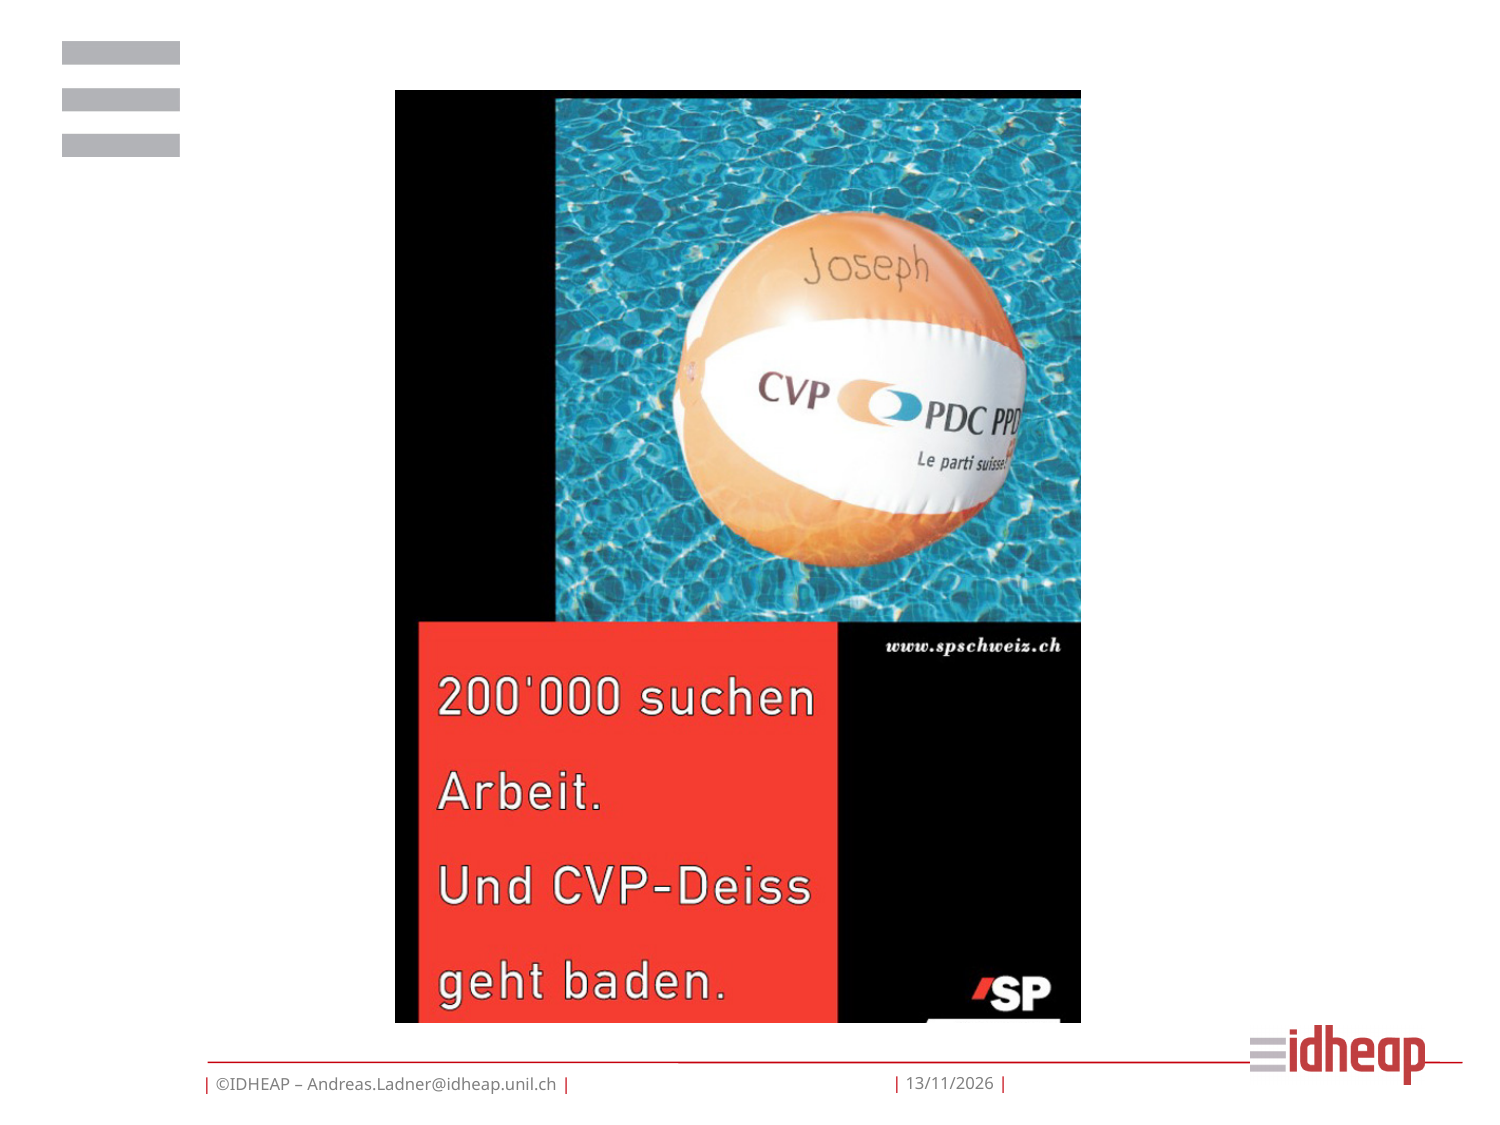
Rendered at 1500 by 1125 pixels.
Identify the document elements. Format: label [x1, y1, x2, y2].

list [395, 89, 1081, 1023]
picture [62, 41, 180, 157]
